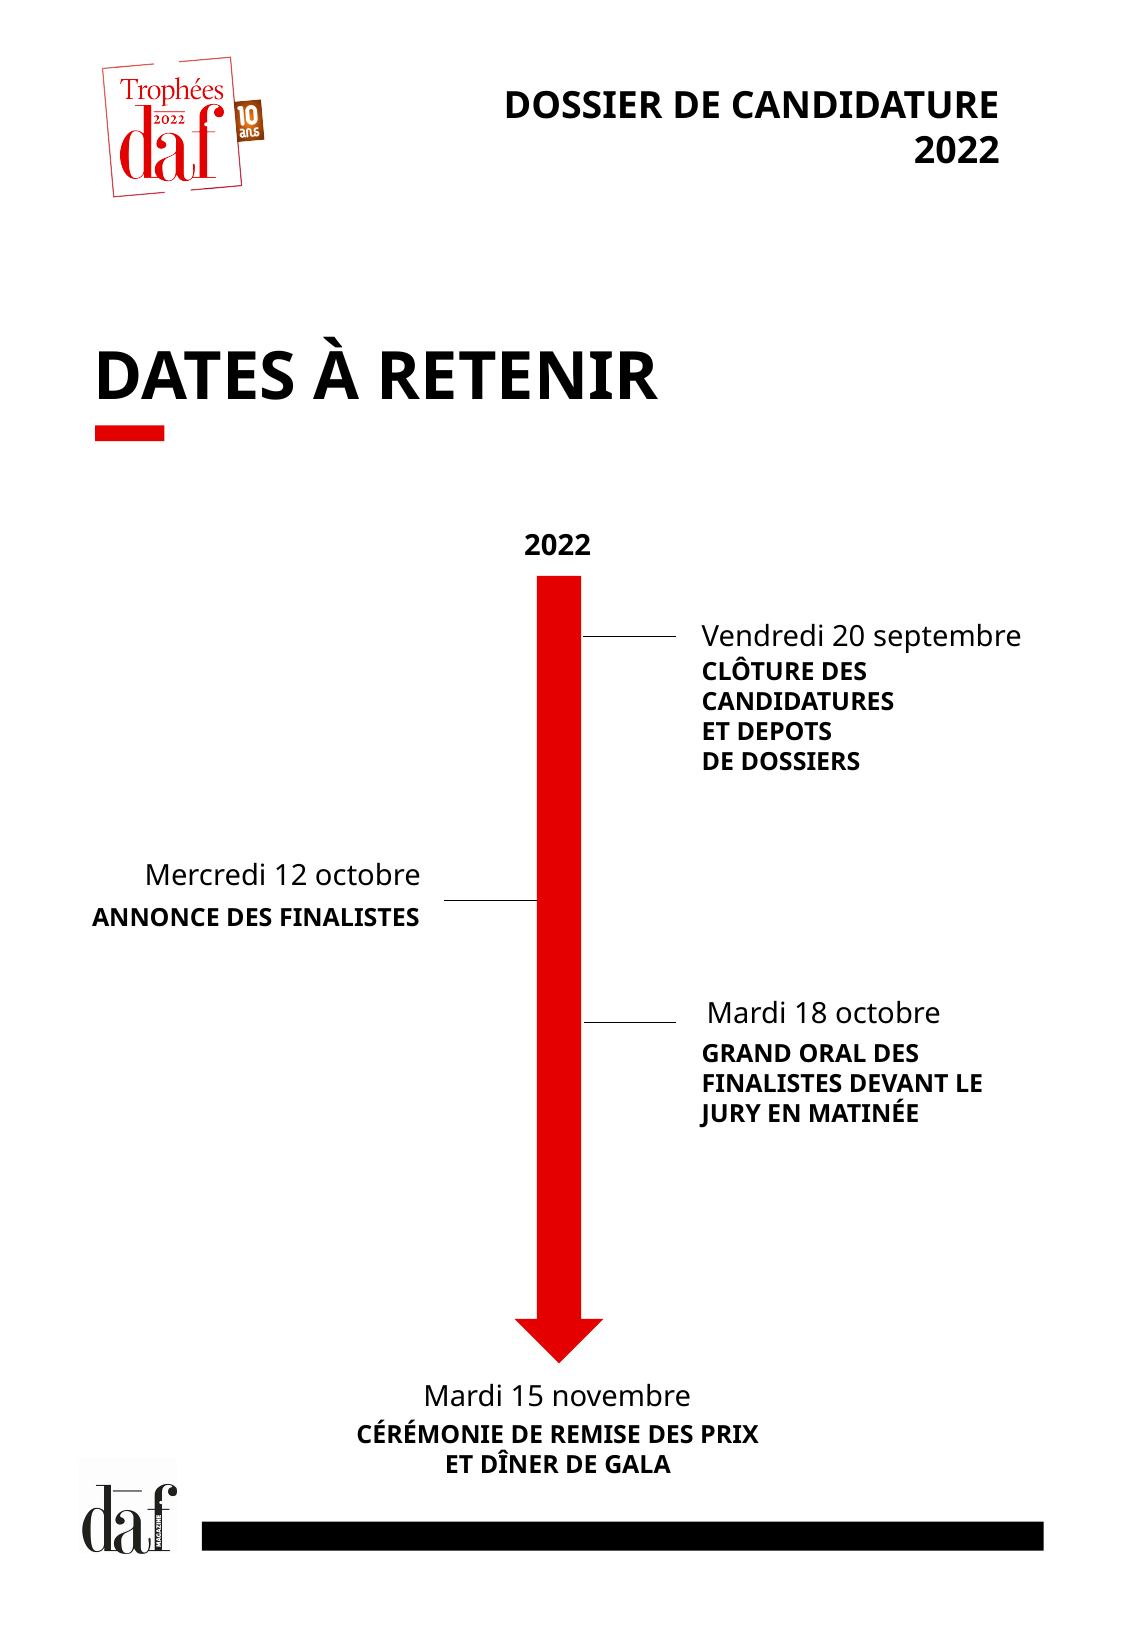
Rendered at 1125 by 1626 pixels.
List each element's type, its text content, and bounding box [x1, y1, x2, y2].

text_box [512, 574, 606, 1365]
text_box CLÔTURE DES CANDIDATURES ET DEPOTS DE DOSSIERS [686, 648, 1019, 783]
text_box GRAND ORAL DES FINALISTES DEVANT LE JURY EN MATINÉE [686, 1029, 1025, 1135]
text_box Mardi 15 novembre [378, 1370, 736, 1411]
picture [78, 1458, 177, 1554]
text_box Vendredi 20 septembre [686, 610, 1125, 660]
text_box DOSSIER DE CANDIDATURE 2022 [431, 74, 1015, 179]
picture [83, 30, 271, 219]
text_box Mardi 18 octobre [691, 986, 1034, 1037]
text_box [94, 424, 165, 442]
text_box Mercredi 12 octobre [93, 848, 436, 899]
text_box 2022 [474, 519, 641, 569]
text_box DATES À RETENIR [79, 325, 1050, 421]
text_box ANNONCE DES FINALISTES [37, 893, 435, 944]
text_box CÉRÉMONIE DE REMISE DES PRIX ET DÎNER DE GALA [319, 1411, 797, 1486]
